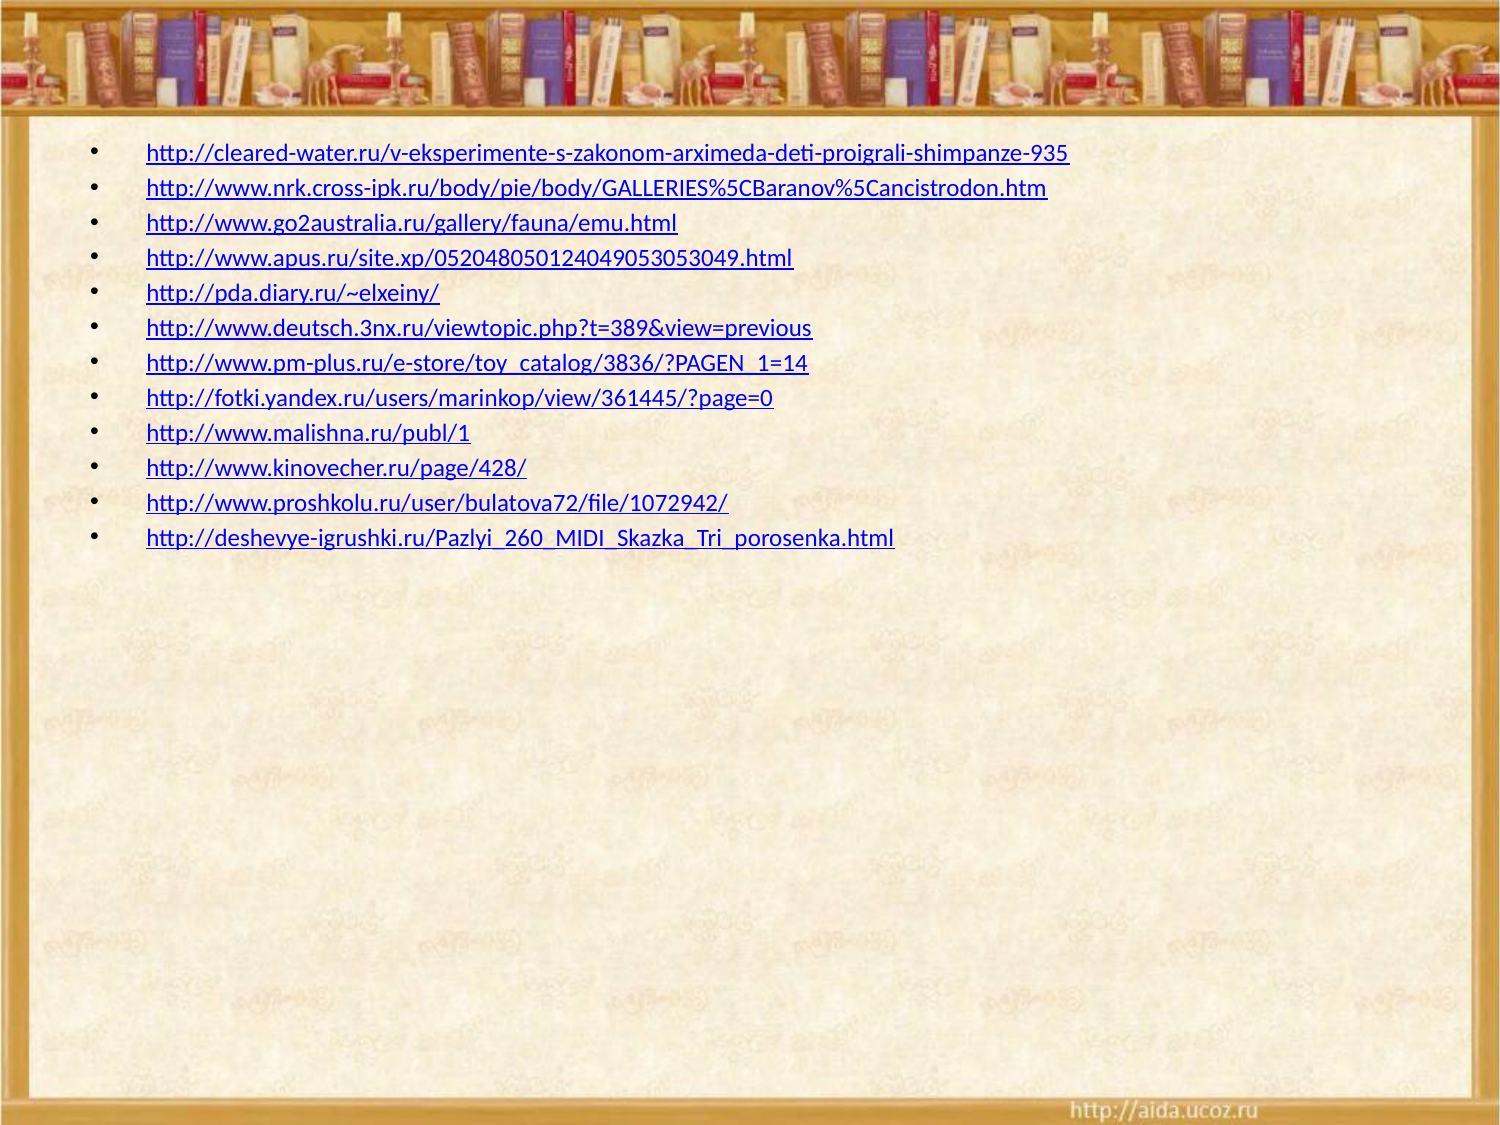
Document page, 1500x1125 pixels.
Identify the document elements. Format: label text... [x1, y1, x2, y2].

list http://cleared-water.ru/v-eksperimente-s-zakonom-arximeda-deti-proigrali-shimpanze-935 http://www.nrk.cross-ipk.ru/body/pie/body/GALLERIES%5CBaranov%5Cancistrodon.htm http://www.go2australia.ru/gallery/fauna/emu.html http://www.apus.ru/site.xp/052048050124049053053049.html http://pda.diary.ru/~elxeiny/ http://www.deutsch.3nx.ru/viewtopic.php?t=389&view=previous http://www.pm-plus.ru/e-store/toy_catalog/3836/?PAGEN_1=14 http://fotki.yandex.ru/users/marinkop/view/361445/?page=0 http://www.malishna.ru/publ/1 http://www.kinovecher.ru/page/428/ http://www.proshkolu.ru/user/bulatova72/file/1072942/ http://deshevye-igrushki.ru/Pazlyi_260_MIDI_Skazka_Tri_porosenka.html [74, 128, 1426, 1006]
picture [0, 0, 1500, 1125]
